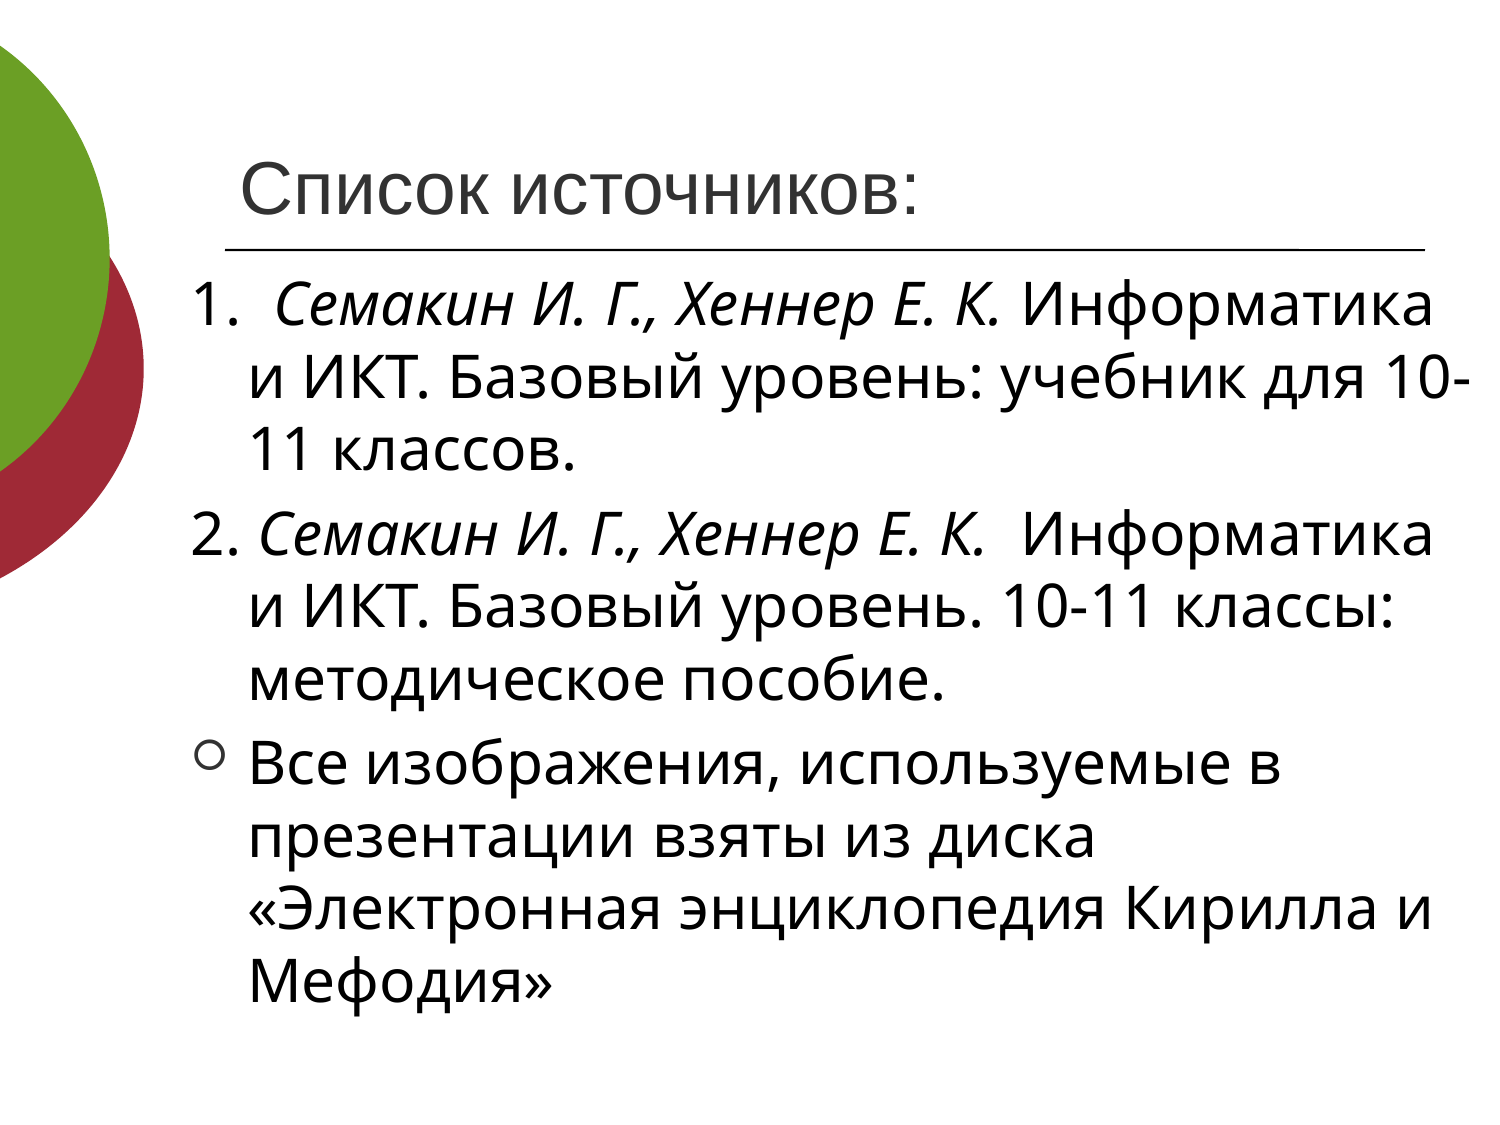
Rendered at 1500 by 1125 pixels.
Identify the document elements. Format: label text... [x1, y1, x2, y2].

title Список источников: [224, 49, 1425, 237]
list 1. Семакин И. Г., Хеннер Е. К. Информатика и ИКТ. Базовый уровень: учебник для 10-11 классов. 2. Семакин И. Г., Хеннер Е. К. Информатика и ИКТ. Базовый уровень. 10-11 классы: методическое пособие. Все изображения, используемые в презентации взяты из диска «Электронная энциклопедия Кирилла и Мефодия» [175, 257, 1500, 933]
